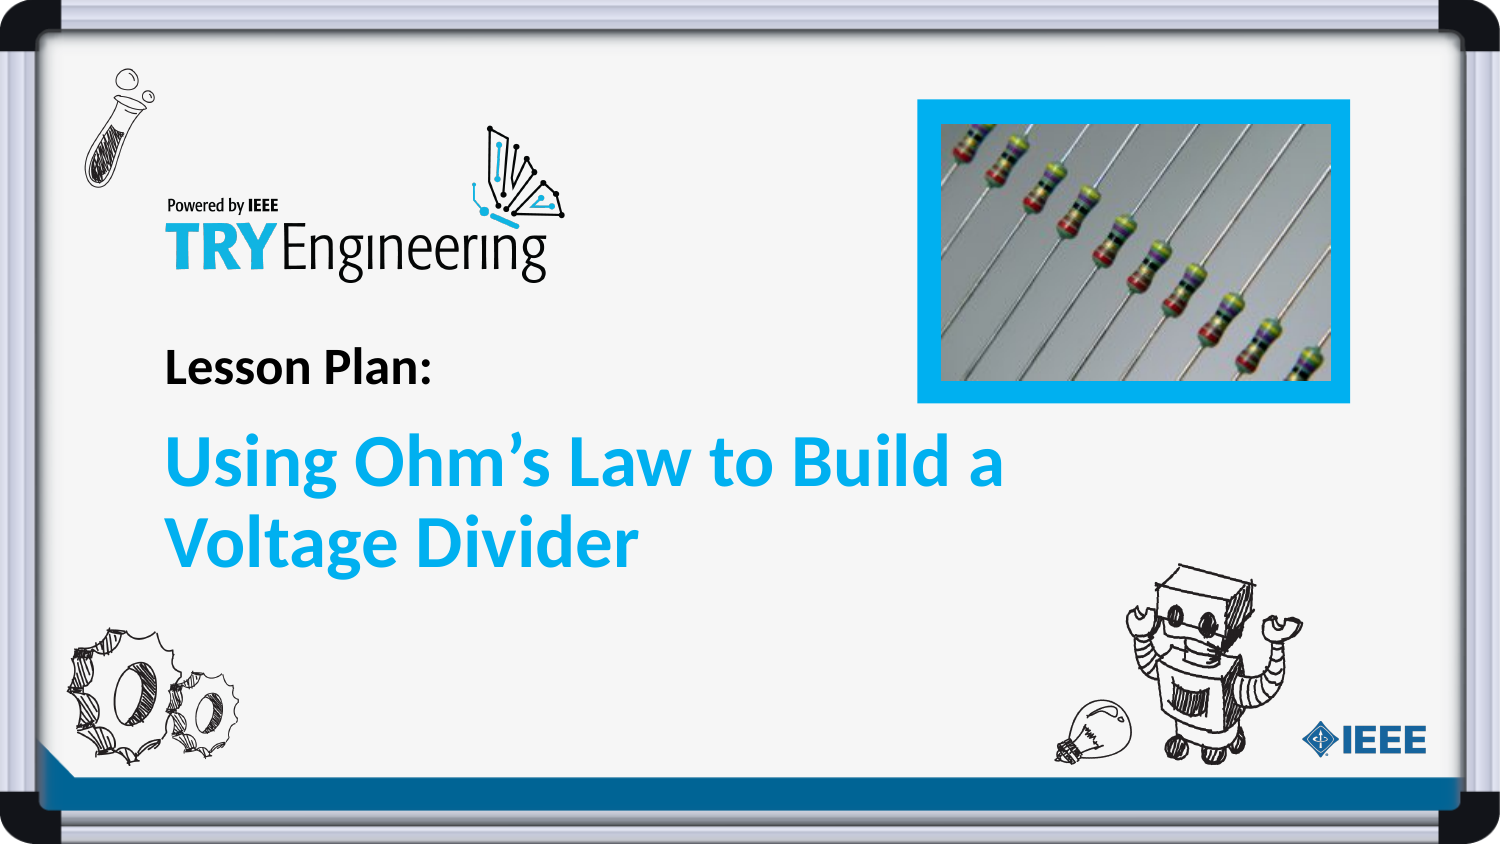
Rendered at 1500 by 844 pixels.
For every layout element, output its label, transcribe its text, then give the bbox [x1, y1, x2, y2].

title Lesson Plan: [149, 279, 917, 404]
text_box [917, 99, 1351, 404]
picture [0, 0, 1500, 844]
subtitle Using Ohm’s Law to Build a Voltage Divider [149, 414, 1275, 600]
